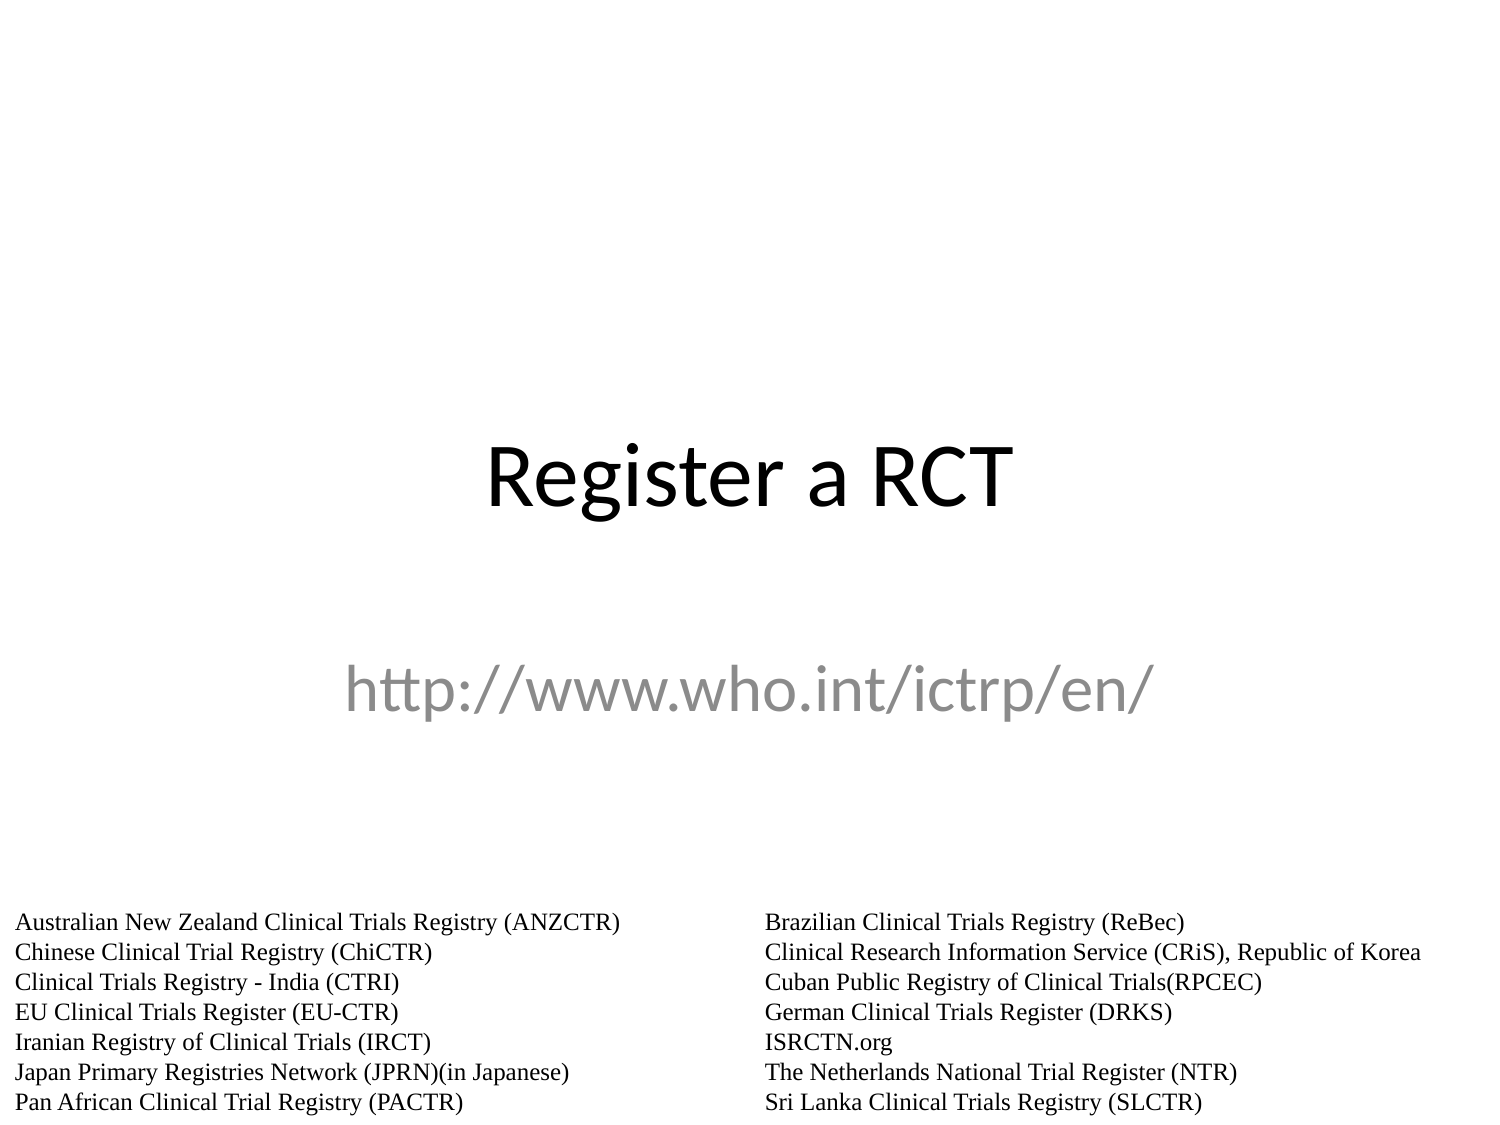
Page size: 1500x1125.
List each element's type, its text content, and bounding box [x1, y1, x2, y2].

text_box Australian New Zealand Clinical Trials Registry (ANZCTR) Brazilian Clinical Trials Registry (ReBec) Chinese Clinical Trial Registry (ChiCTR) Clinical Research Information Service (CRiS), Republic of Korea Clinical Trials Registry - India (CTRI) Cuban Public Registry of Clinical Trials(RPCEC) EU Clinical Trials Register (EU-CTR) German Clinical Trials Register (DRKS) Iranian Registry of Clinical Trials (IRCT) ISRCTN.org Japan Primary Registries Network (JPRN)(in Japanese) The Netherlands National Trial Register (NTR) Pan African Clinical Trial Registry (PACTR) Sri Lanka Clinical Trials Registry (SLCTR) [0, 897, 1500, 1123]
subtitle http://www.who.int/ictrp/en/ [224, 637, 1276, 897]
title Register a RCT [112, 349, 1388, 591]
